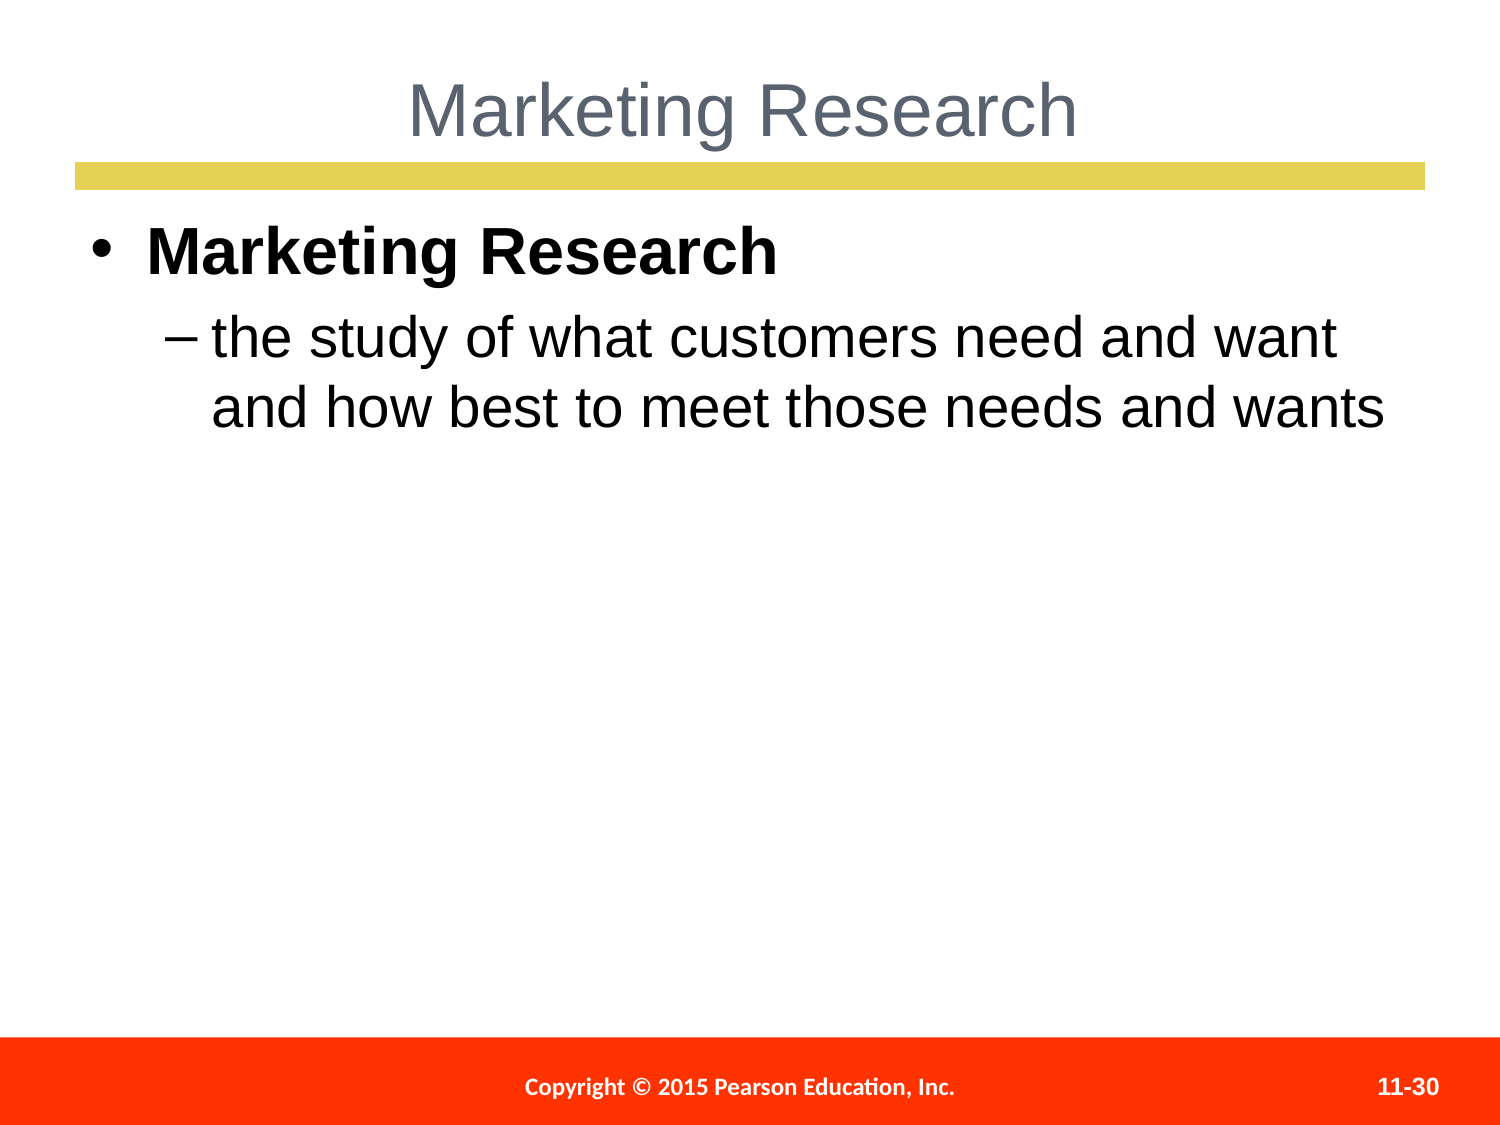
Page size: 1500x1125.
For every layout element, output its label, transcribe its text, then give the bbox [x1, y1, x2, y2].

title Marketing Research [49, 12, 1438, 201]
list Marketing Research the study of what customers need and want and how best to meet those needs and wants [74, 199, 1426, 1006]
